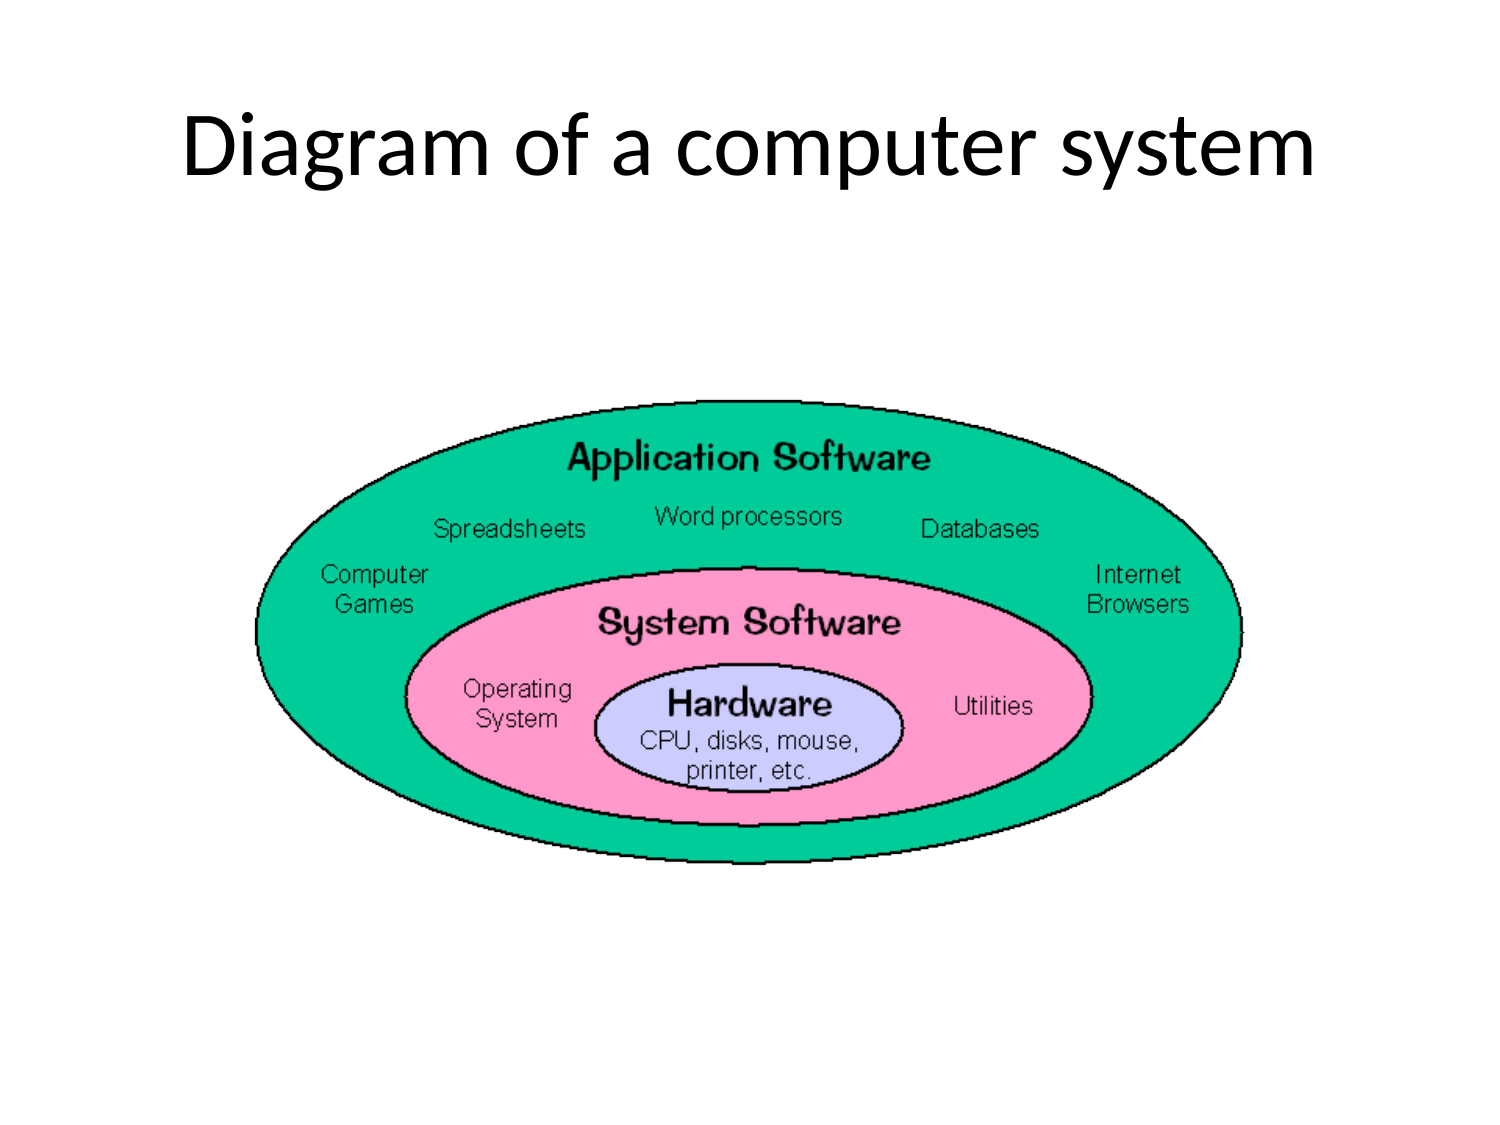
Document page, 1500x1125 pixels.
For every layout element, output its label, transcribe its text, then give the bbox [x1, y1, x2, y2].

title Diagram of a computer system [75, 45, 1425, 233]
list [230, 378, 1270, 889]
